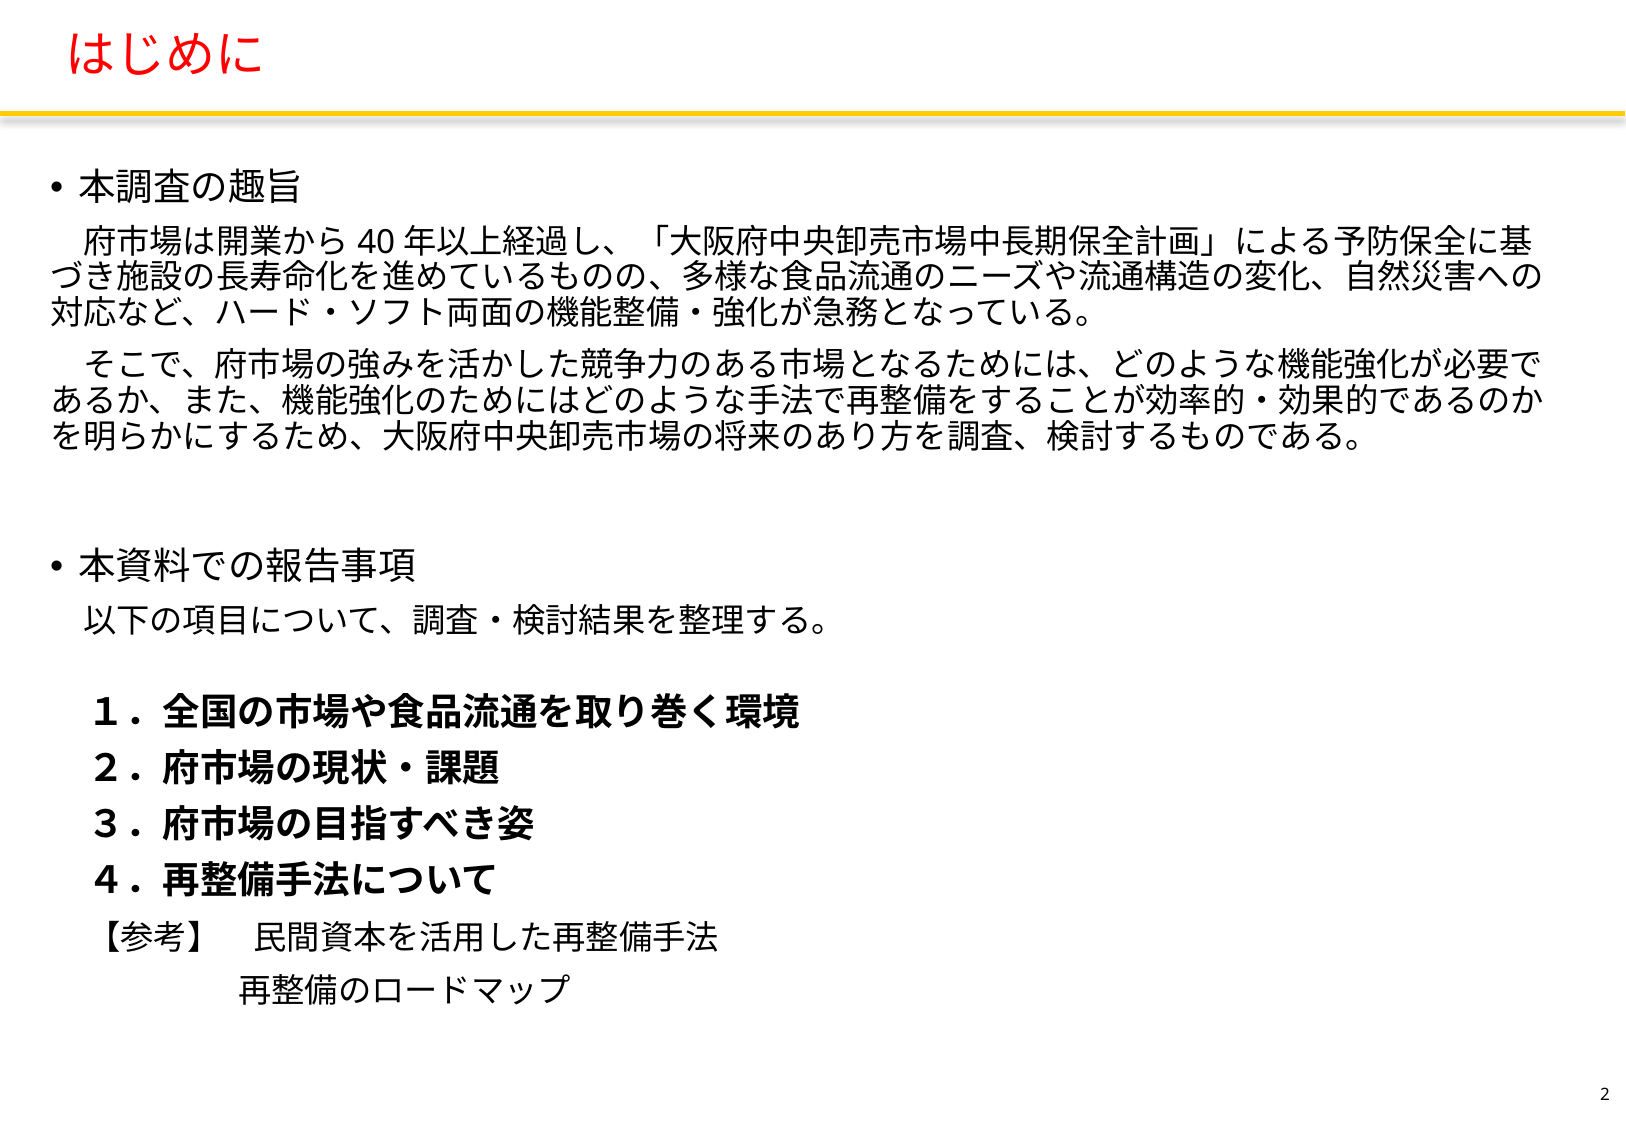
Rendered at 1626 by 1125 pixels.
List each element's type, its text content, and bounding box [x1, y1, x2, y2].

title はじめに [0, 0, 1625, 112]
list 本調査の趣旨 府市場は開業から40年以上経過し、「大阪府中央卸売市場中長期保全計画」による予防保全に基づき施設の長寿命化を進めているものの、多様な食品流通のニーズや流通構造の変化、自然災害への対応など、ハード・ソフト両面の機能整備・強化が急務となっている。 そこで、府市場の強みを活かした競争力のある市場となるためには、どのような機能強化が必要であるか、また、機能強化のためにはどのような手法で再整備をすることが効率的・効果的であるのかを明らかにするため、大阪府中央卸売市場の将来のあり方を調査、検討するものである。 本資料での報告事項 以下の項目について、調査・検討結果を整理する。 １．全国の市場や食品流通を取り巻く環境 ２．府市場の現状・課題 ３．府市場の目指すべき姿 ４．再整備手法について 【参考】 民間資本を活用した再整備手法 再整備のロードマップ [35, 160, 1581, 1042]
slide_number 1 [1259, 1065, 1625, 1125]
